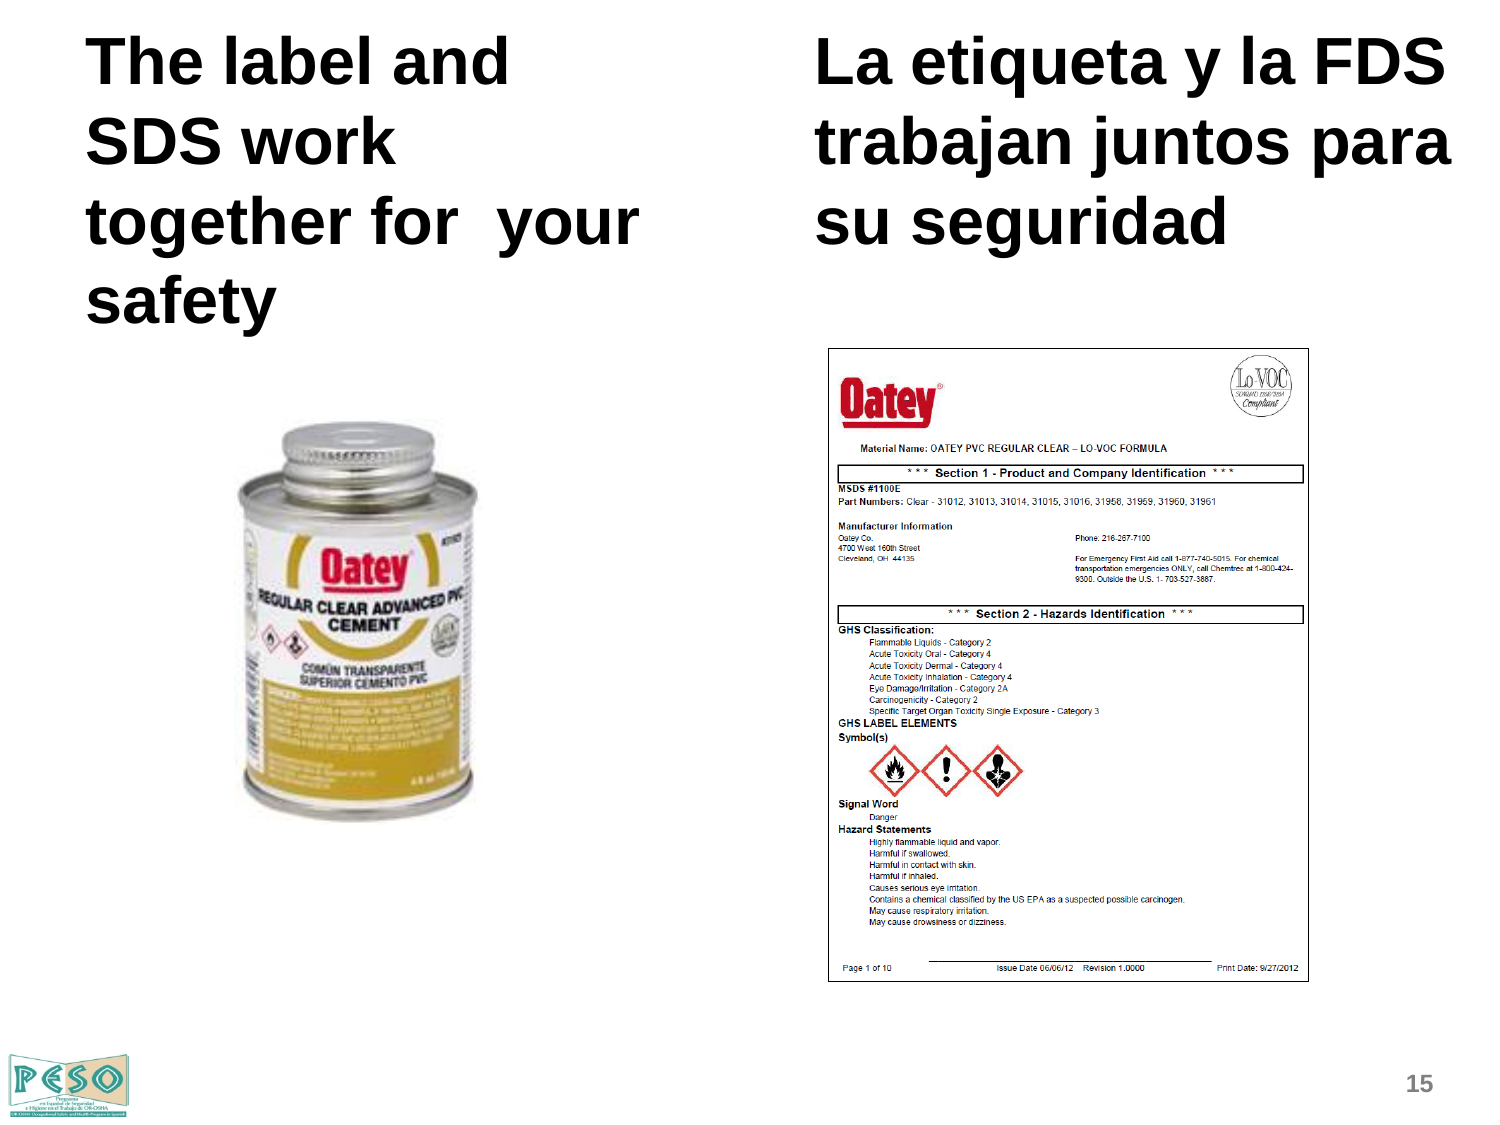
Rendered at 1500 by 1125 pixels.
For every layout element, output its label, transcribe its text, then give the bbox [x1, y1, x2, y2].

picture [234, 418, 483, 825]
text_box The label and SDS work together for your safety [70, 10, 675, 345]
picture [827, 348, 1309, 982]
text_box La etiqueta y la FDS trabajan juntos para su seguridad [800, 10, 1467, 265]
picture [8, 1054, 129, 1117]
